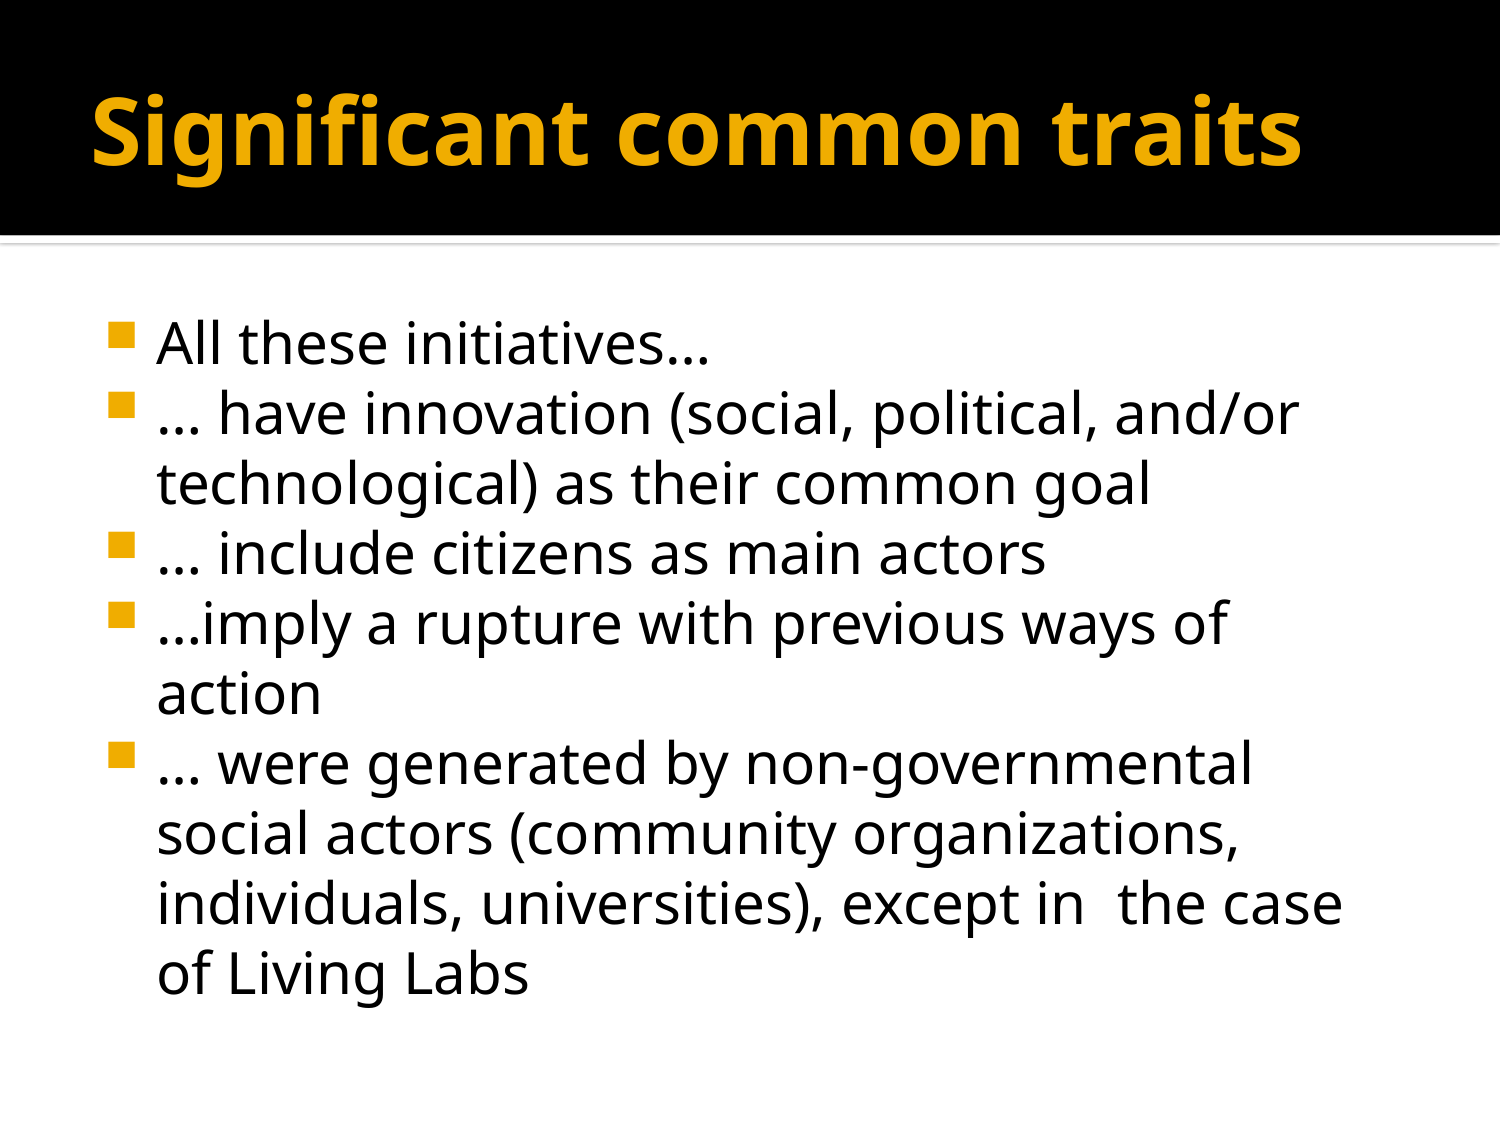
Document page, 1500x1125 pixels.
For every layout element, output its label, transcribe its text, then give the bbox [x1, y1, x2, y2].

title Significant common traits [75, 25, 1425, 231]
list All these initiatives… … have innovation (social, political, and/or technological) as their common goal … include citizens as main actors …imply a rupture with previous ways of action … were generated by non-governmental social actors (community organizations, individuals, universities), except in the case of Living Labs [75, 291, 1425, 1050]
